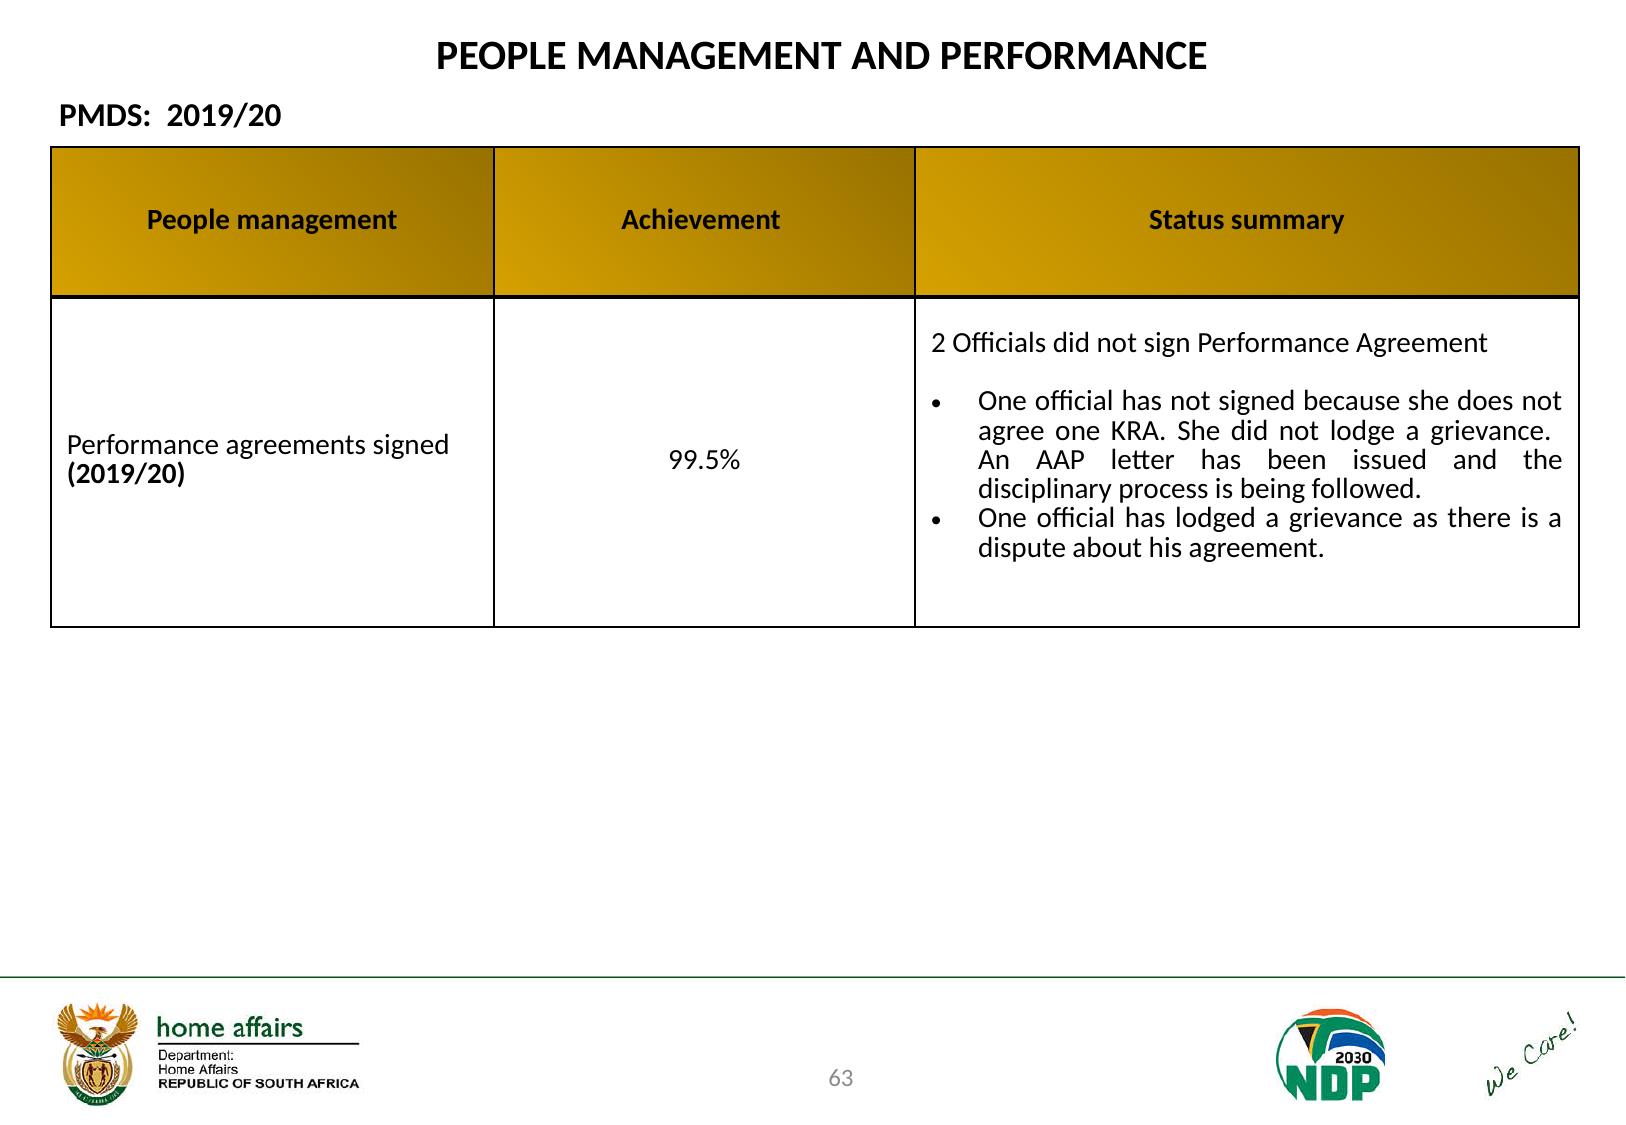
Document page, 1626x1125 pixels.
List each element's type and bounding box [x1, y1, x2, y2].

table_cell [916, 299, 1578, 626]
table_header [52, 148, 493, 295]
slide_number [489, 1046, 869, 1106]
picture [0, 0, 1626, 1125]
table_header [495, 148, 914, 295]
table_header [916, 148, 1578, 295]
table_cell [495, 299, 914, 626]
table_cell [52, 299, 493, 626]
text_box [42, 20, 1602, 141]
